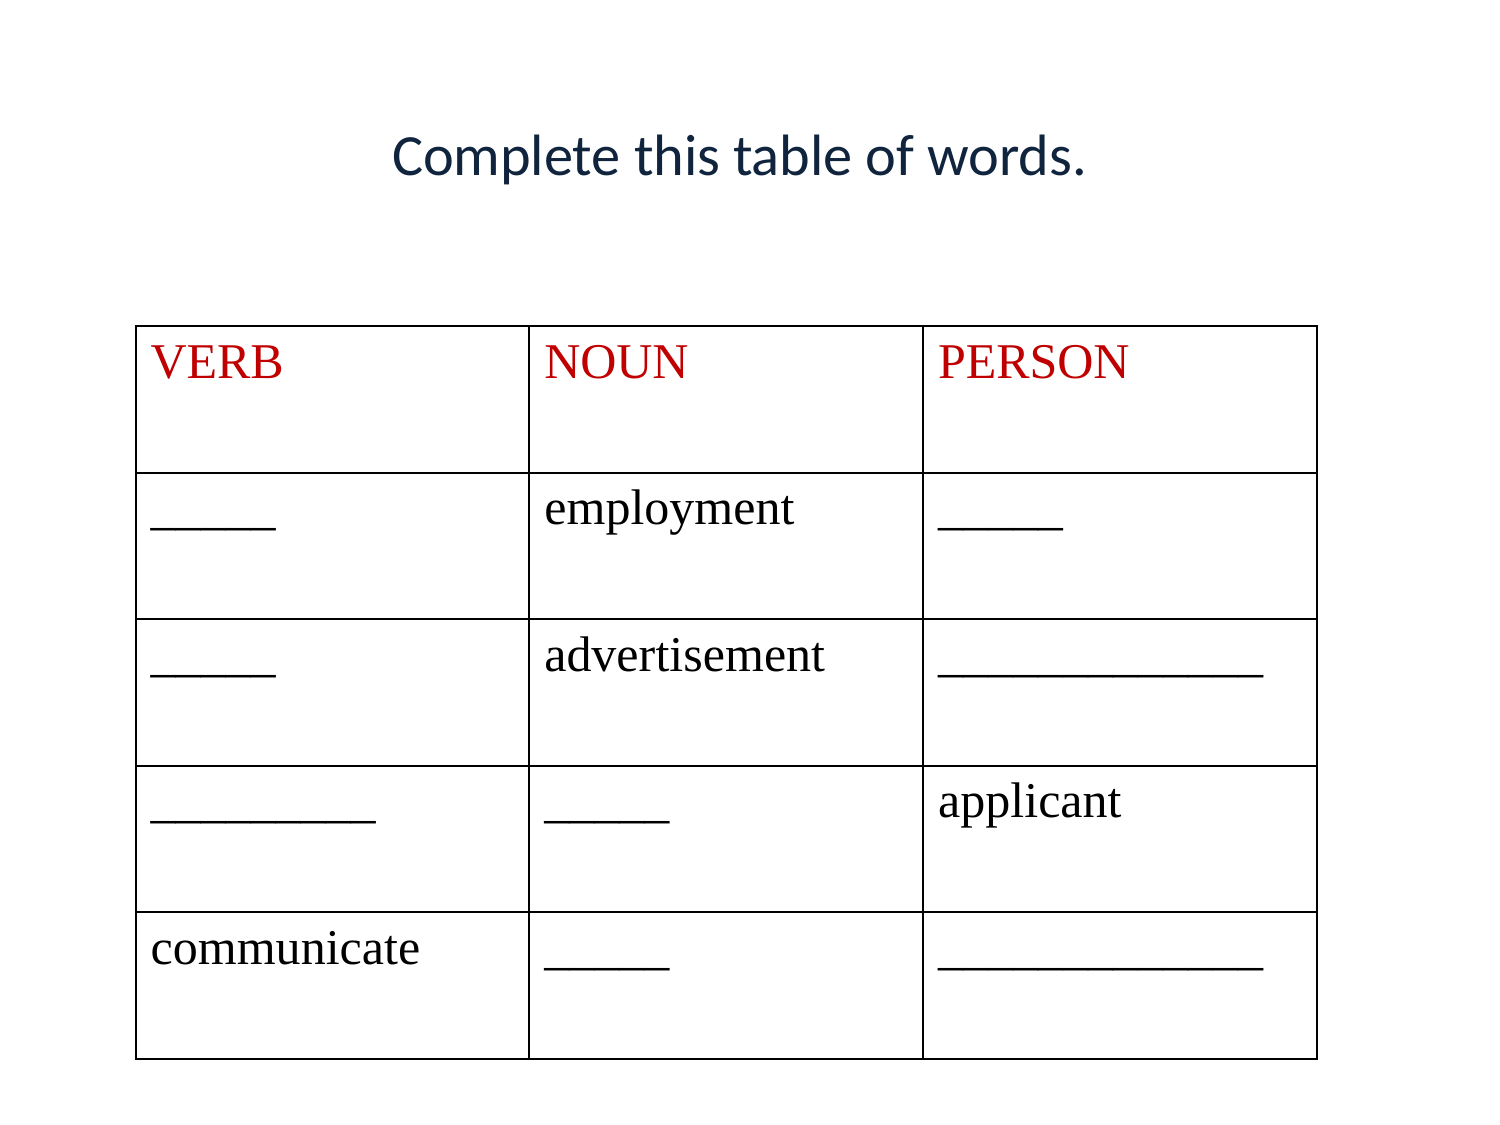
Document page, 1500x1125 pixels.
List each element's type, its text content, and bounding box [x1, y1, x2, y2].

table_cell applicant [924, 767, 1316, 911]
table_cell _____ [530, 913, 922, 1058]
table_cell employment [530, 474, 922, 618]
table_header NOUN [530, 327, 922, 472]
table_cell _____________ [924, 620, 1316, 765]
table_cell _____ [924, 474, 1316, 618]
table_cell _____ [137, 474, 528, 618]
table_cell advertisement [530, 620, 922, 765]
title Complete this table of words. [74, 44, 1426, 233]
table_cell _____________ [924, 913, 1316, 1058]
table_cell _________ [137, 767, 528, 911]
table_cell _____ [530, 767, 922, 911]
table_header VERB [137, 327, 528, 472]
table_cell communicate [137, 913, 528, 1058]
table_header PERSON [924, 327, 1316, 472]
table_cell _____ [137, 620, 528, 765]
